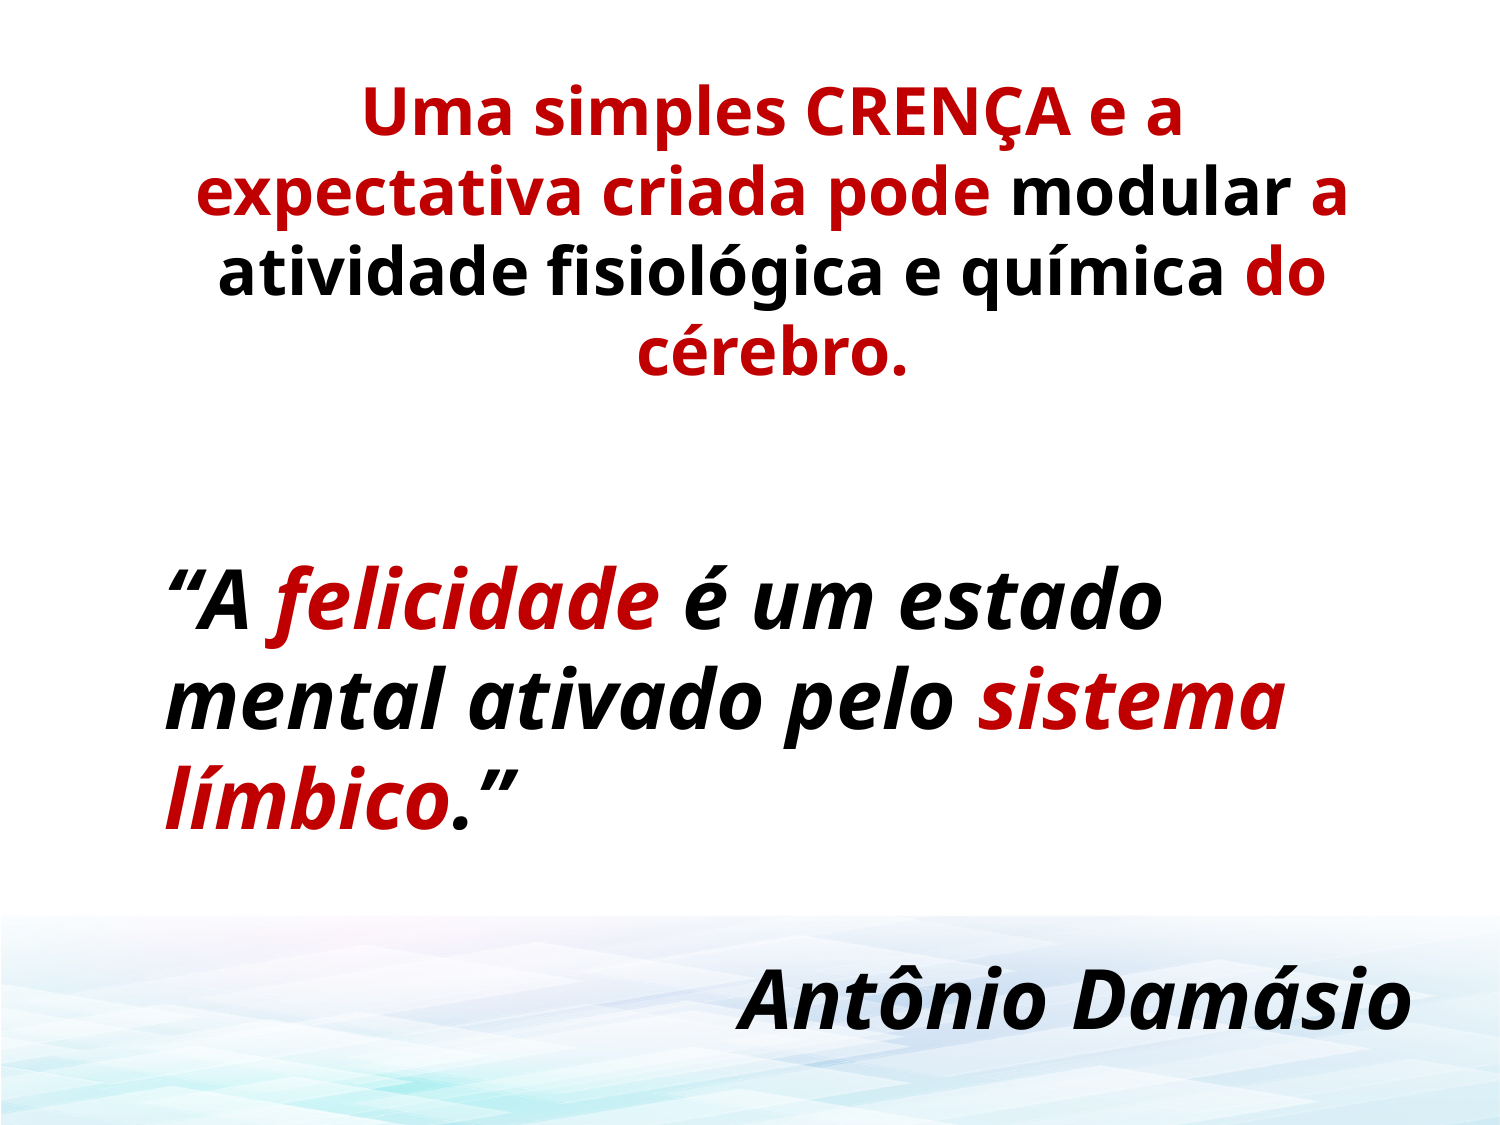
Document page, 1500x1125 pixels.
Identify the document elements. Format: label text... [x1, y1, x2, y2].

picture [0, 915, 1500, 1125]
text_box “A felicidade é um estado mental ativado pelo sistema límbico.” Antônio Damásio [149, 538, 1430, 915]
text_box Uma simples CRENÇA e a expectativa criada pode modular a atividade fisiológica e química do cérebro. [162, 61, 1384, 396]
